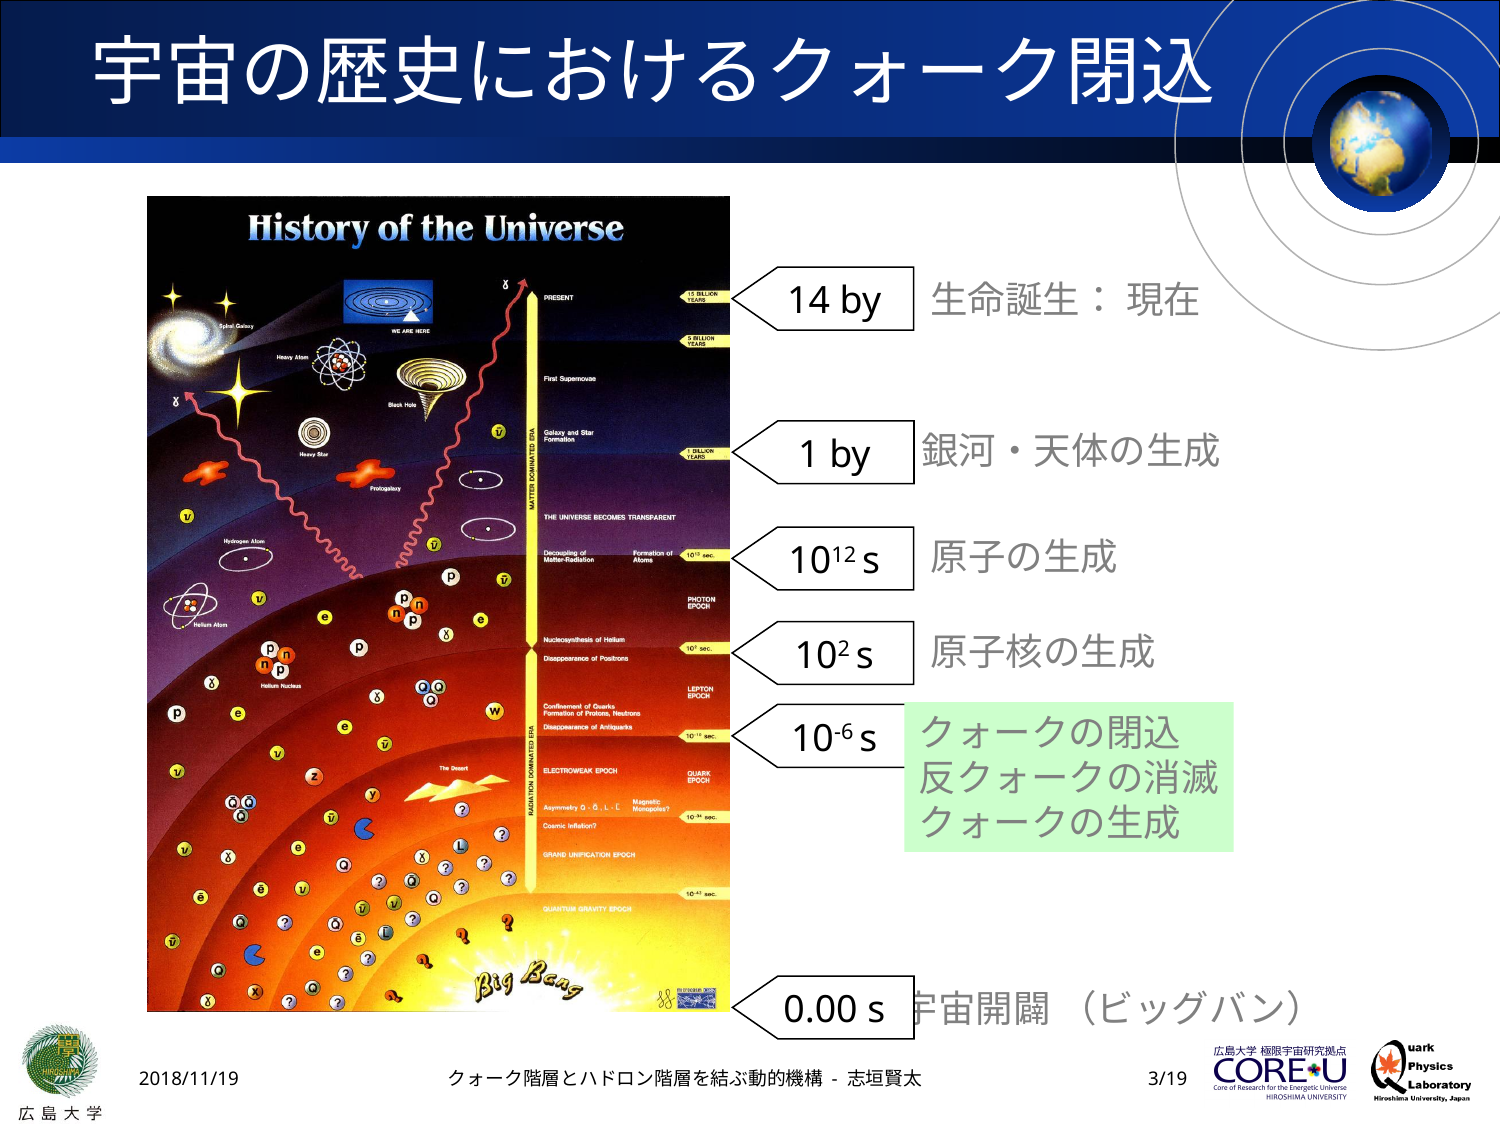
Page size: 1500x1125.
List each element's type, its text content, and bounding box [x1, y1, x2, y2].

picture [1204, 1039, 1356, 1108]
picture [1330, 91, 1432, 196]
slide_number 2/19 [1096, 1058, 1203, 1095]
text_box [147, 196, 1321, 1039]
footer クォーク階層とハドロン階層を結ぶ動的機構 - 志垣賢太 [277, 1058, 1093, 1095]
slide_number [123, 1058, 277, 1095]
picture [8, 1021, 111, 1124]
title 宇宙の歴史におけるクォーク閉込 [75, 0, 1317, 138]
picture [1371, 1040, 1471, 1102]
